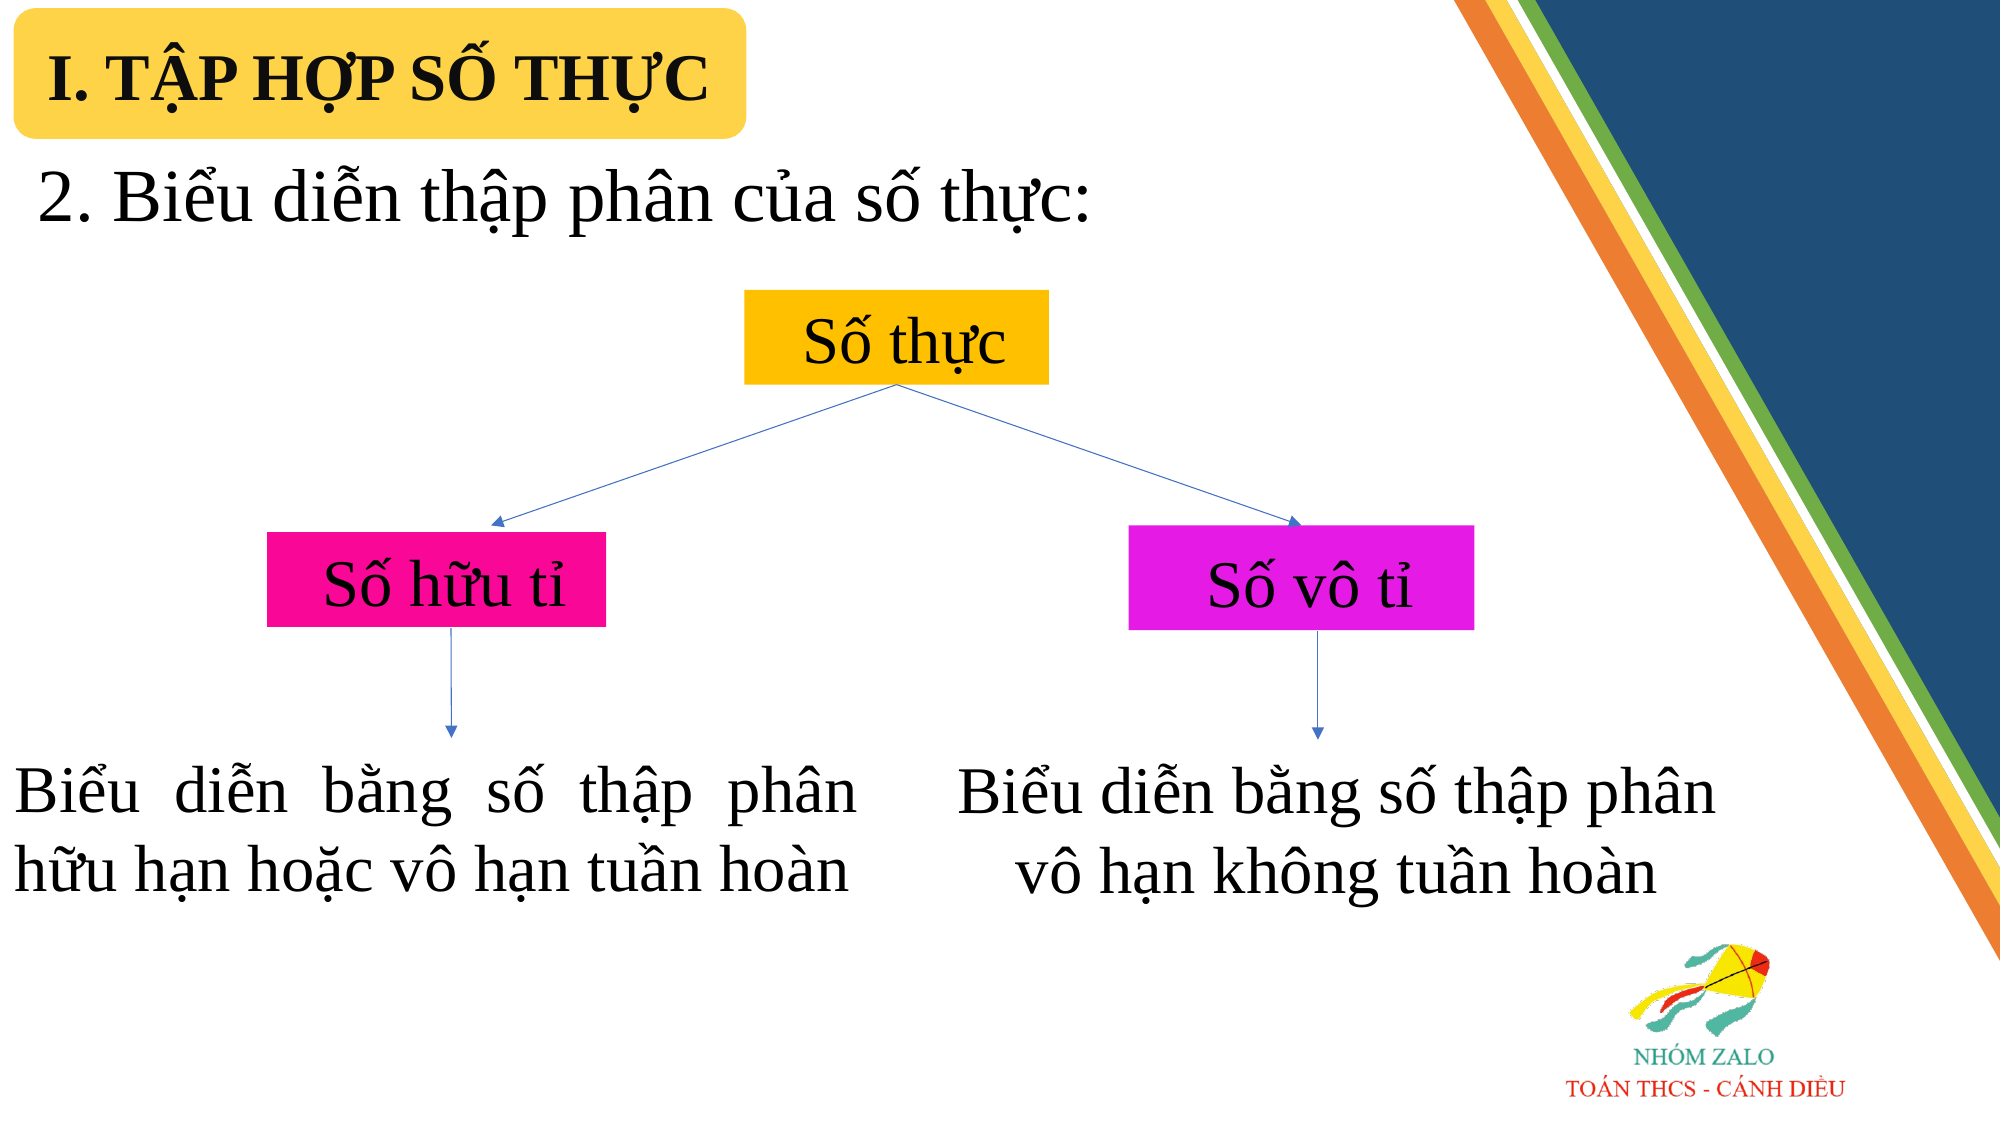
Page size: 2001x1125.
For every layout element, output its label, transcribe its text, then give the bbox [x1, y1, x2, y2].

text_box Số hữu tỉ [267, 532, 607, 627]
text_box Biểu diễn bằng số thập phân vô hạn không tuần hoàn [930, 739, 1702, 915]
text_box Số vô tỉ [1128, 525, 1475, 631]
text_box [491, 385, 896, 526]
text_box Biểu diễn bằng số thập phân hữu hạn hoặc vô hạn tuần hoàn [0, 737, 875, 913]
text_box Số thực [744, 289, 1049, 385]
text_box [896, 385, 1302, 526]
text_box I. TẬP HỢP SỐ THỰC [12, 7, 748, 139]
text_box 2. Biểu diễn thập phân của số thực: [22, 139, 1166, 244]
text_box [1702, 0, 2000, 1029]
picture [1543, 915, 1887, 1125]
